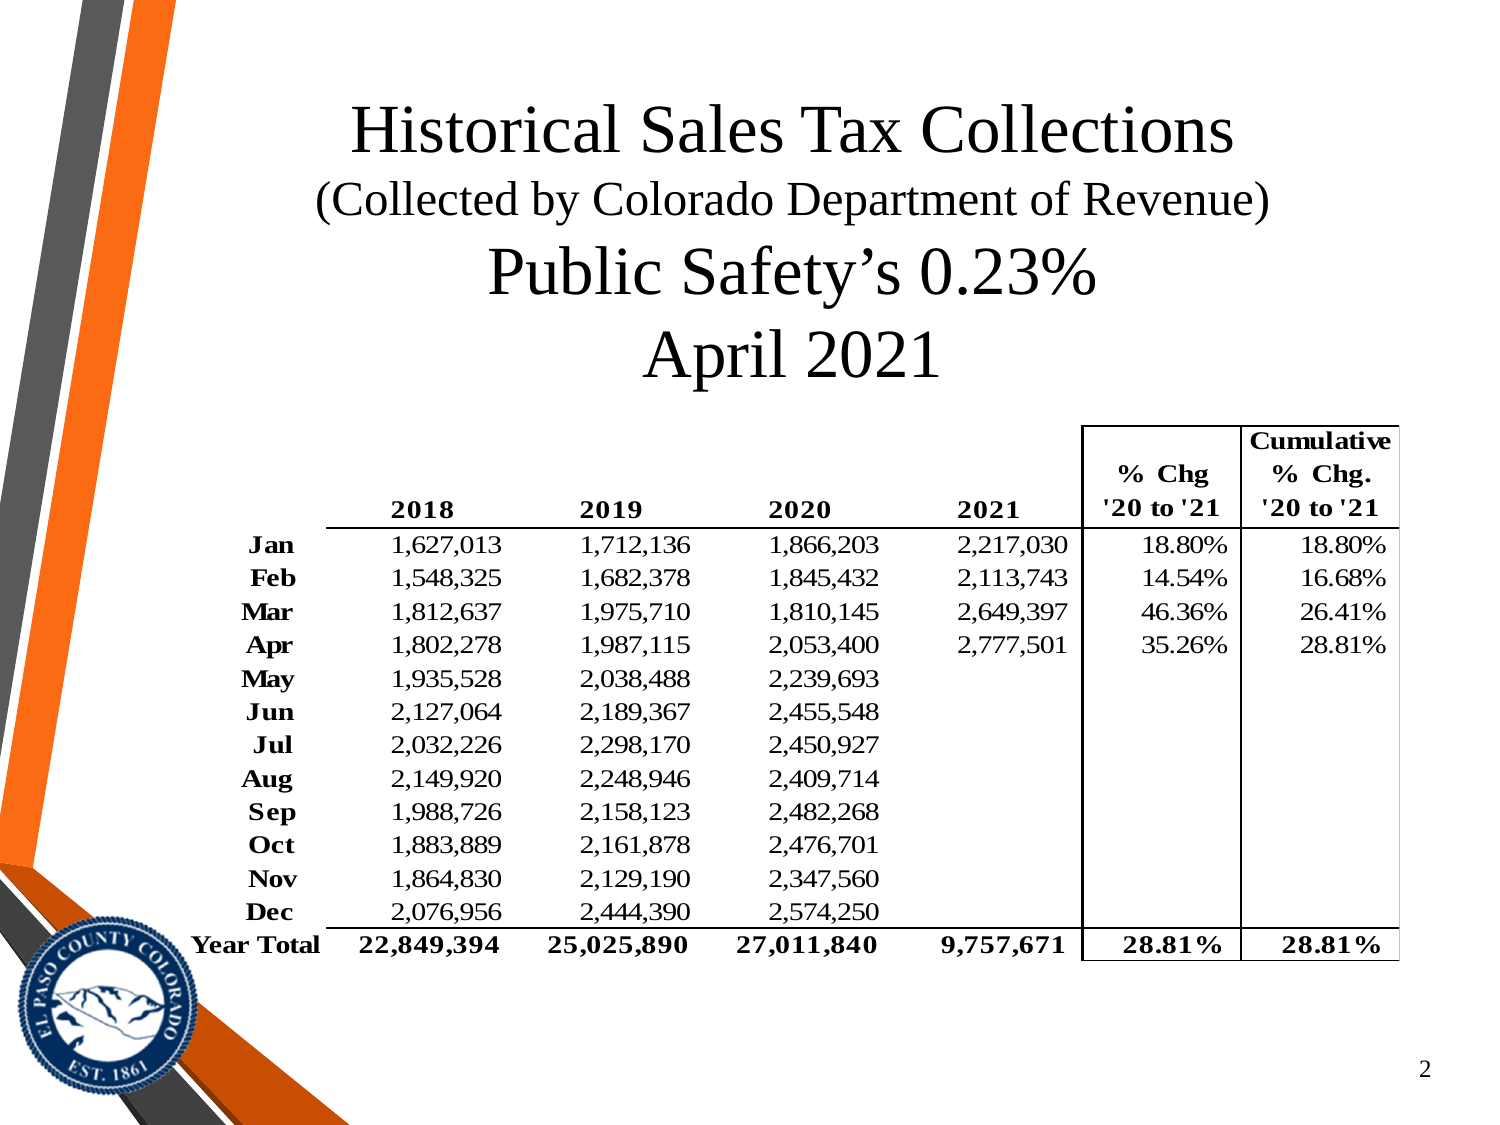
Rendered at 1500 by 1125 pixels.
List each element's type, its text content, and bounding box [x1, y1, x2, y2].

title Historical Sales Tax Collections (Collected by Colorado Department of Revenue) Public Safety’s 0.23% April 2021 [161, 75, 1425, 400]
slide_number 242 2 [1376, 1037, 1447, 1098]
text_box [137, 424, 1402, 963]
picture [16, 914, 199, 1096]
